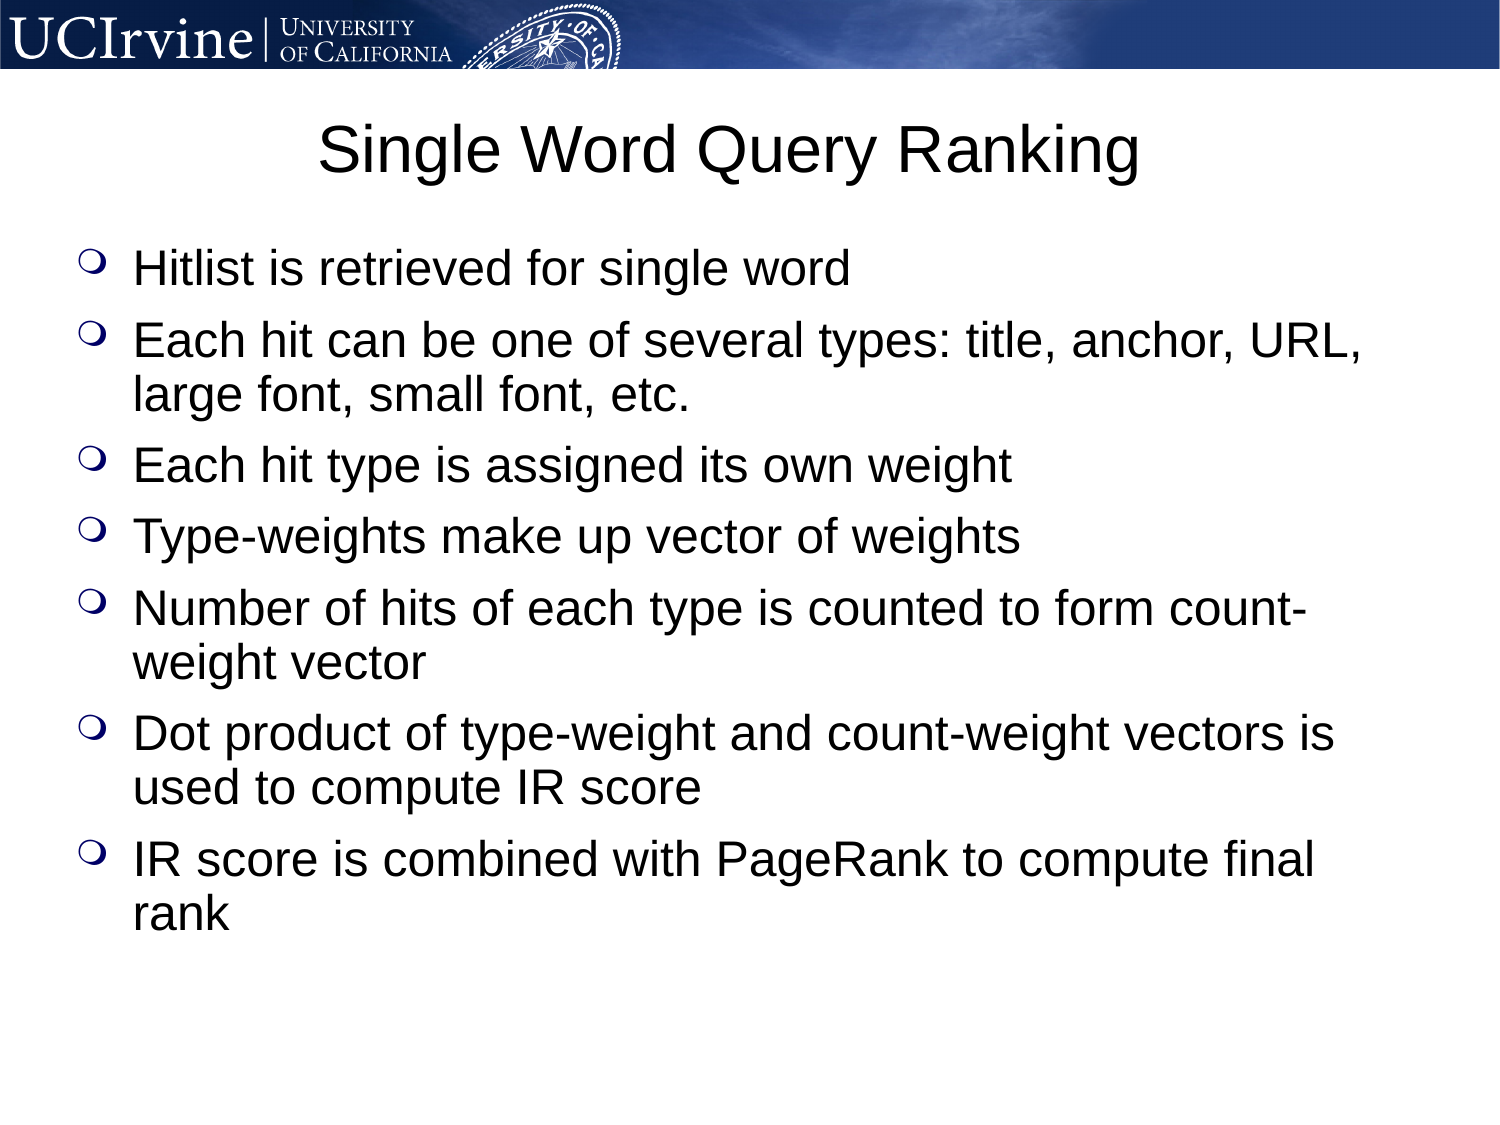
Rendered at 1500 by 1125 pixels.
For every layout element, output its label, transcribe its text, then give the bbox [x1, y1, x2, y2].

picture [0, 0, 1500, 69]
title Single Word Query Ranking [21, 70, 1438, 234]
list Hitlist is retrieved for single word Each hit can be one of several types: title, anchor, URL, large font, small font, etc. Each hit type is assigned its own weight Type-weights make up vector of weights Number of hits of each type is counted to form count-weight vector Dot product of type-weight and count-weight vectors is used to compute IR score IR score is combined with PageRank to compute final rank [62, 235, 1423, 1105]
